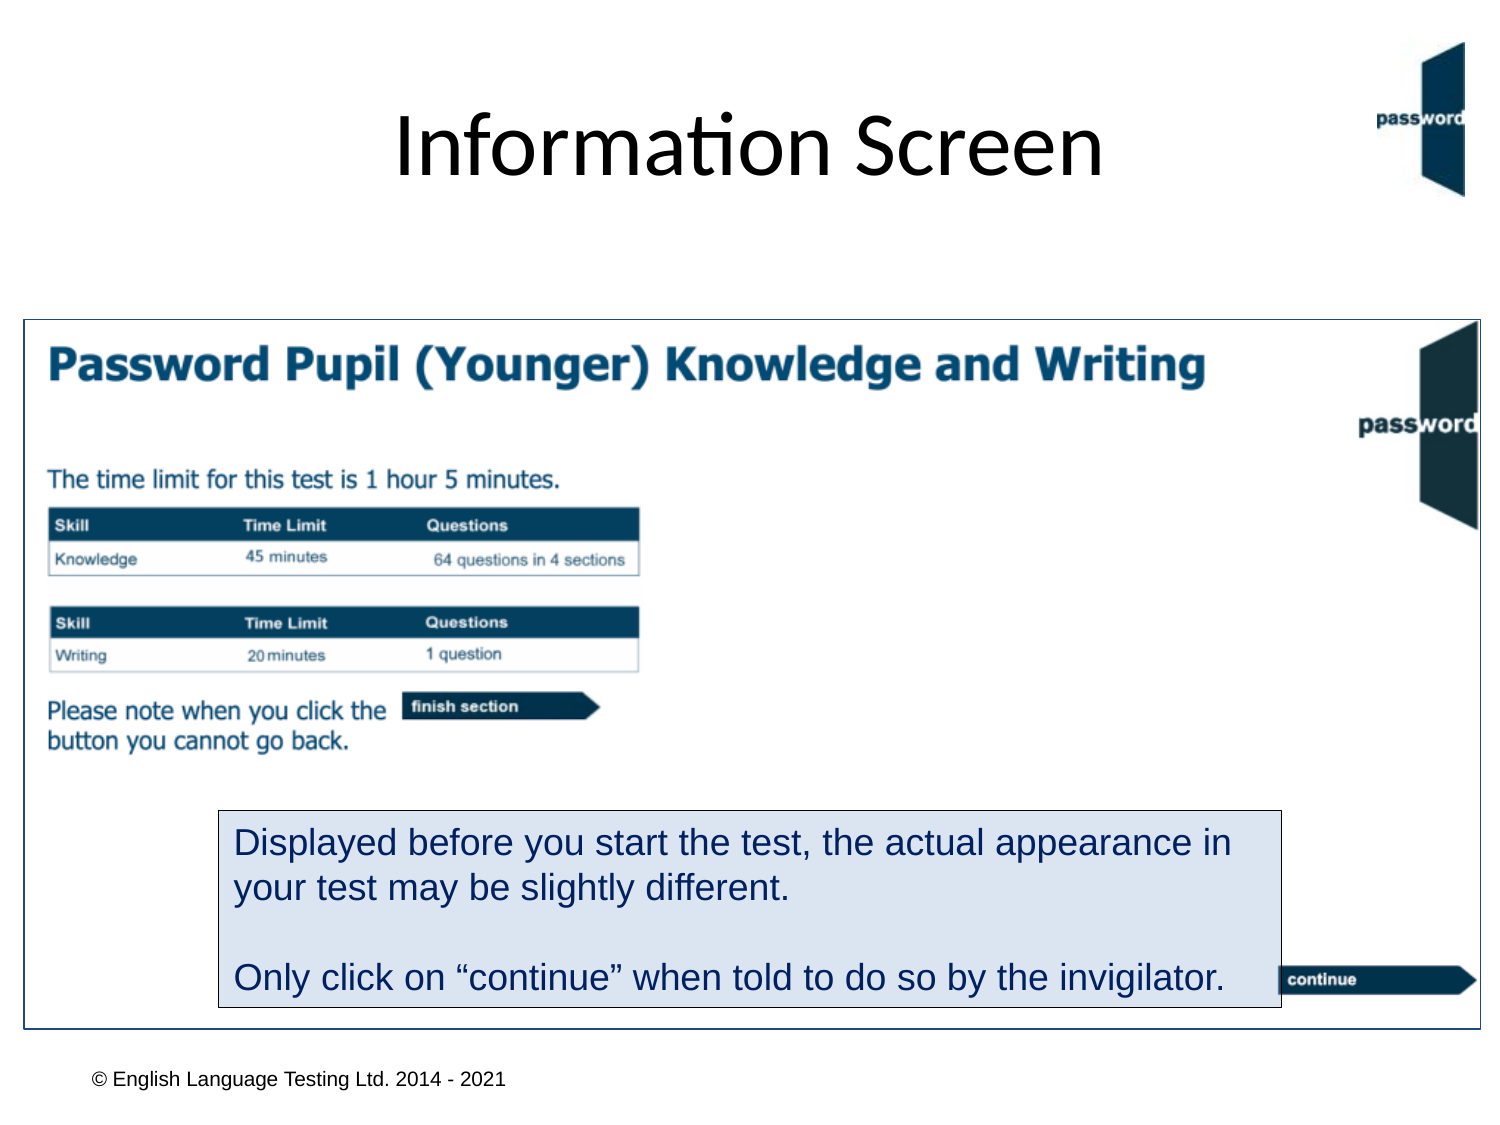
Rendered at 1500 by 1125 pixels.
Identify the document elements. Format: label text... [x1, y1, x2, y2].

picture [1377, 42, 1465, 197]
picture [24, 319, 1480, 1029]
title Information Screen [75, 45, 1425, 233]
